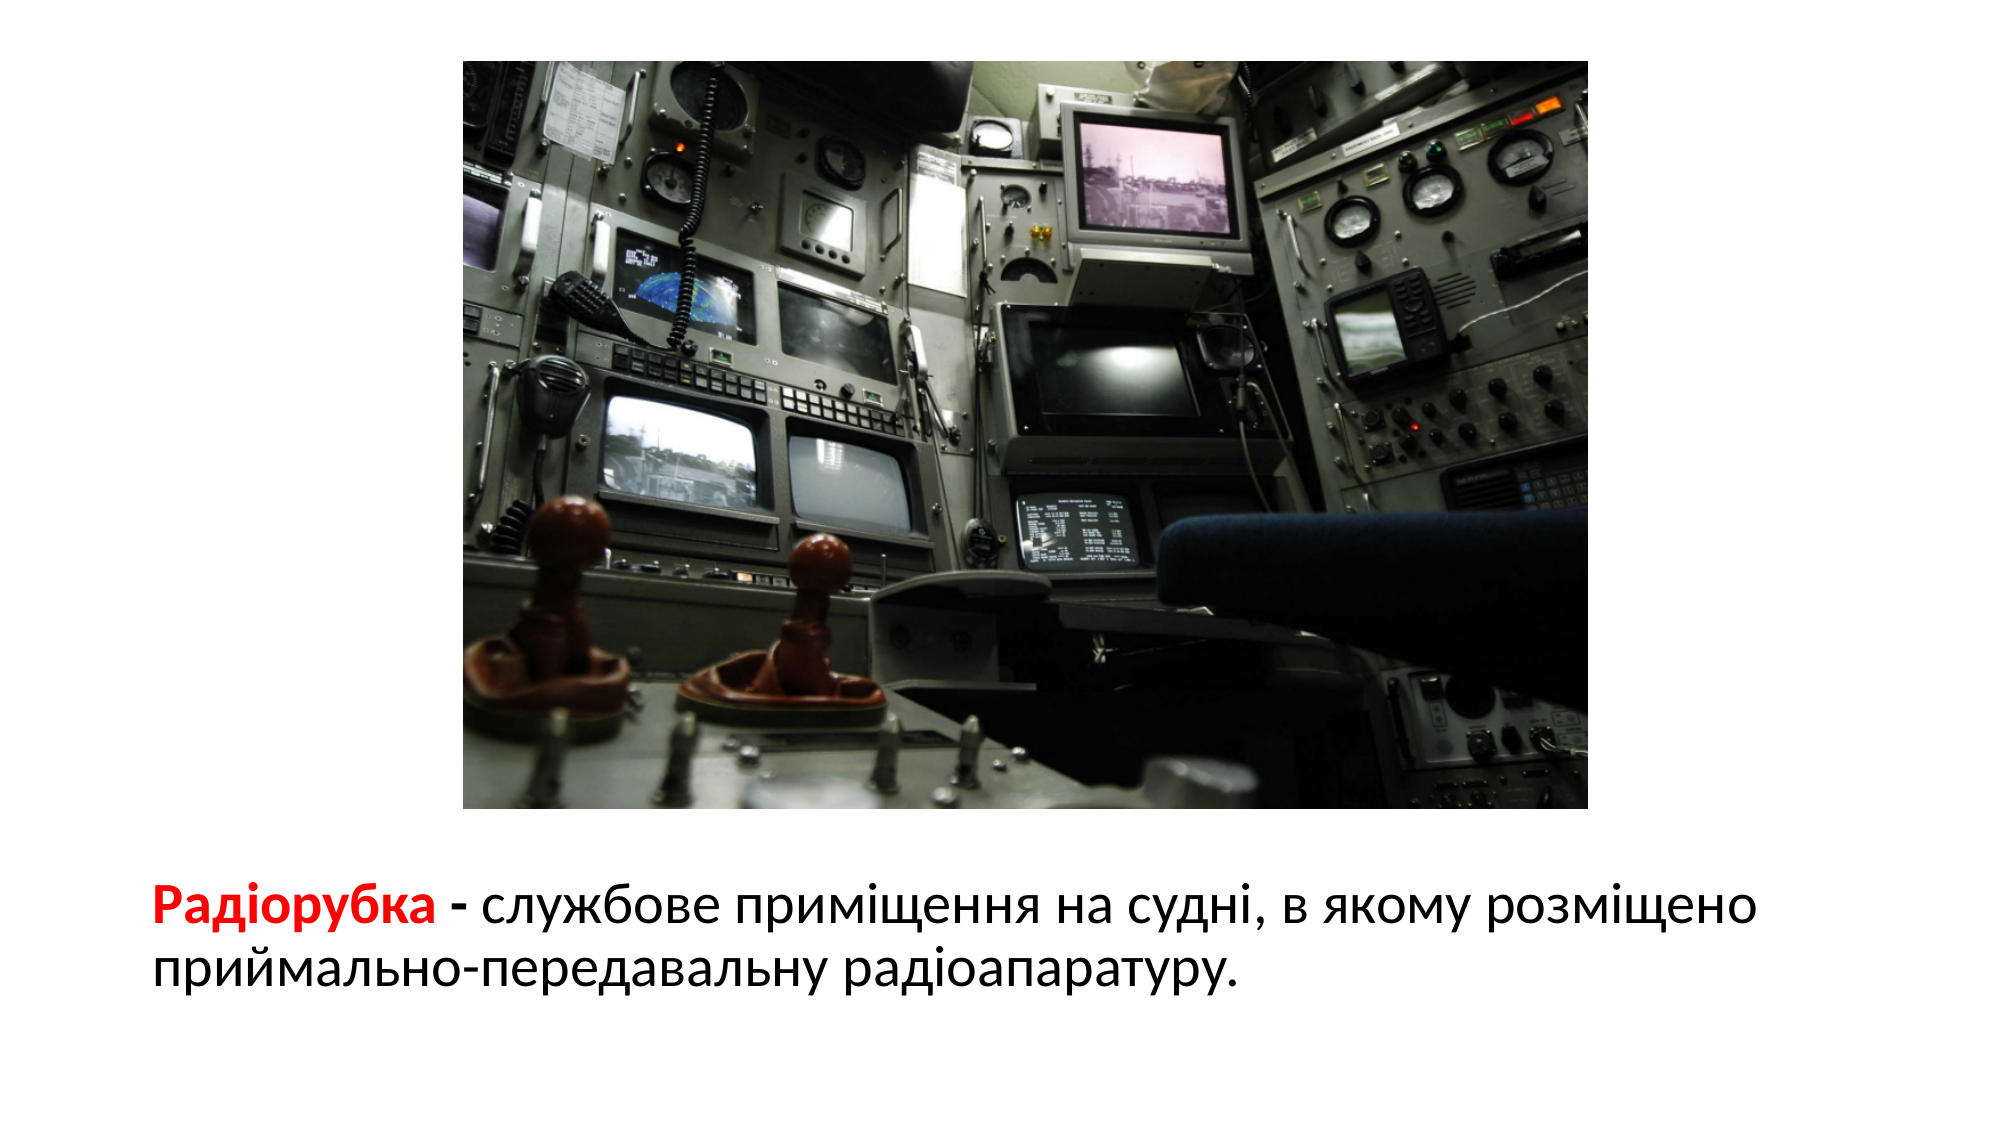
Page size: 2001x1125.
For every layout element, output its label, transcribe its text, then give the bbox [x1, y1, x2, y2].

picture [463, 61, 1588, 809]
list Радіорубка - службове приміщення на судні, в якому розміщено приймально-передавальну радіоапаратуру. [137, 104, 1863, 1014]
